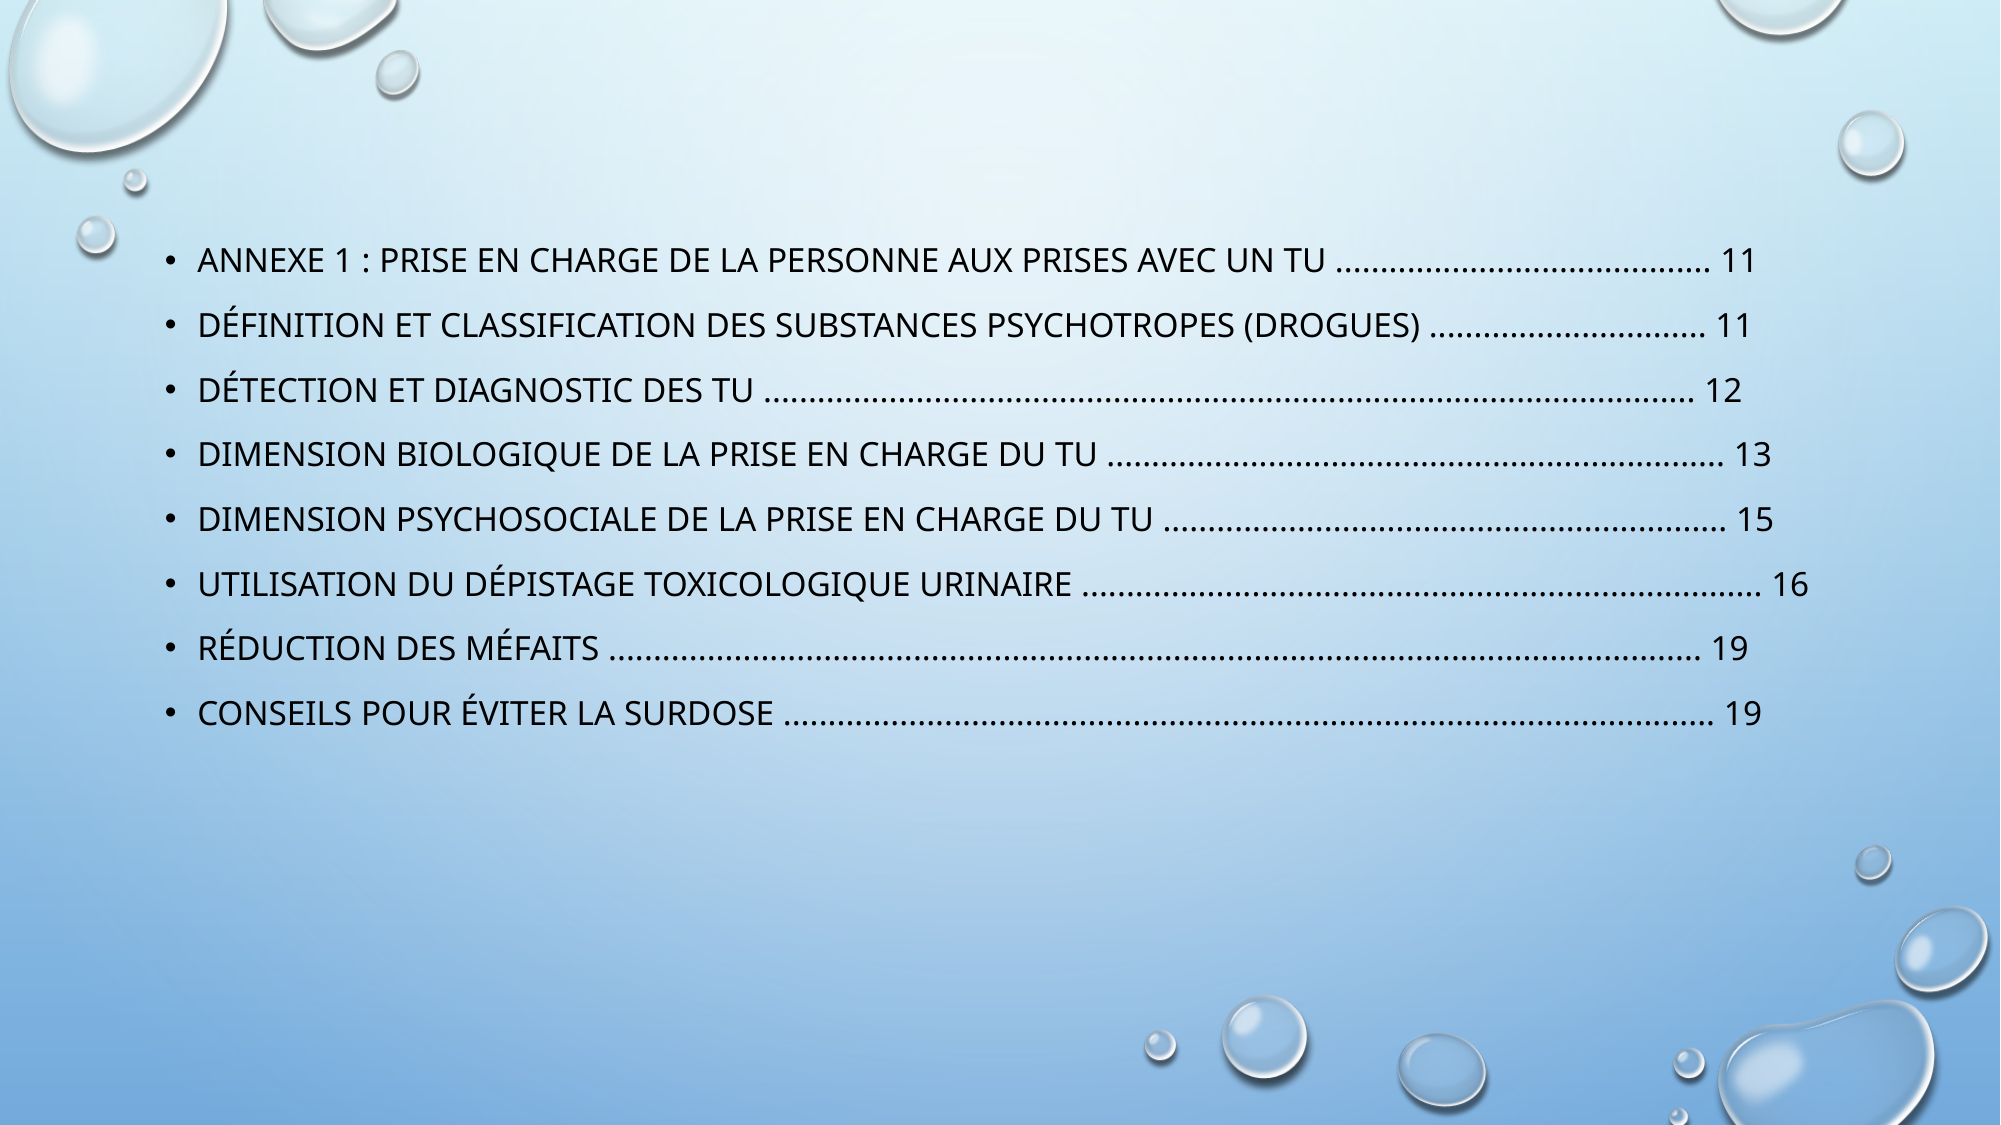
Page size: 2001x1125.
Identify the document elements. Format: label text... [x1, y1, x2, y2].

picture [0, 0, 2000, 1125]
list Annexe 1 : Prise en charge de la personne aux prises avec un TU .......................................... 11 Définition et classification des substances psychotropes (drogues) ............................... 11 Détection et diagnostic des TU ........................................................................................................ 12 Dimension biologique de la prise en charge du TU ..................................................................... 13 Dimension psychosociale de la prise en charge du TU ............................................................... 15 Utilisation du dépistage toxicologique urinaire ............................................................................ 16 Réduction des méfaits .......................................................................................................................... 19 Conseils pour éviter la surdose ........................................................................................................ 19 [149, 224, 1850, 950]
